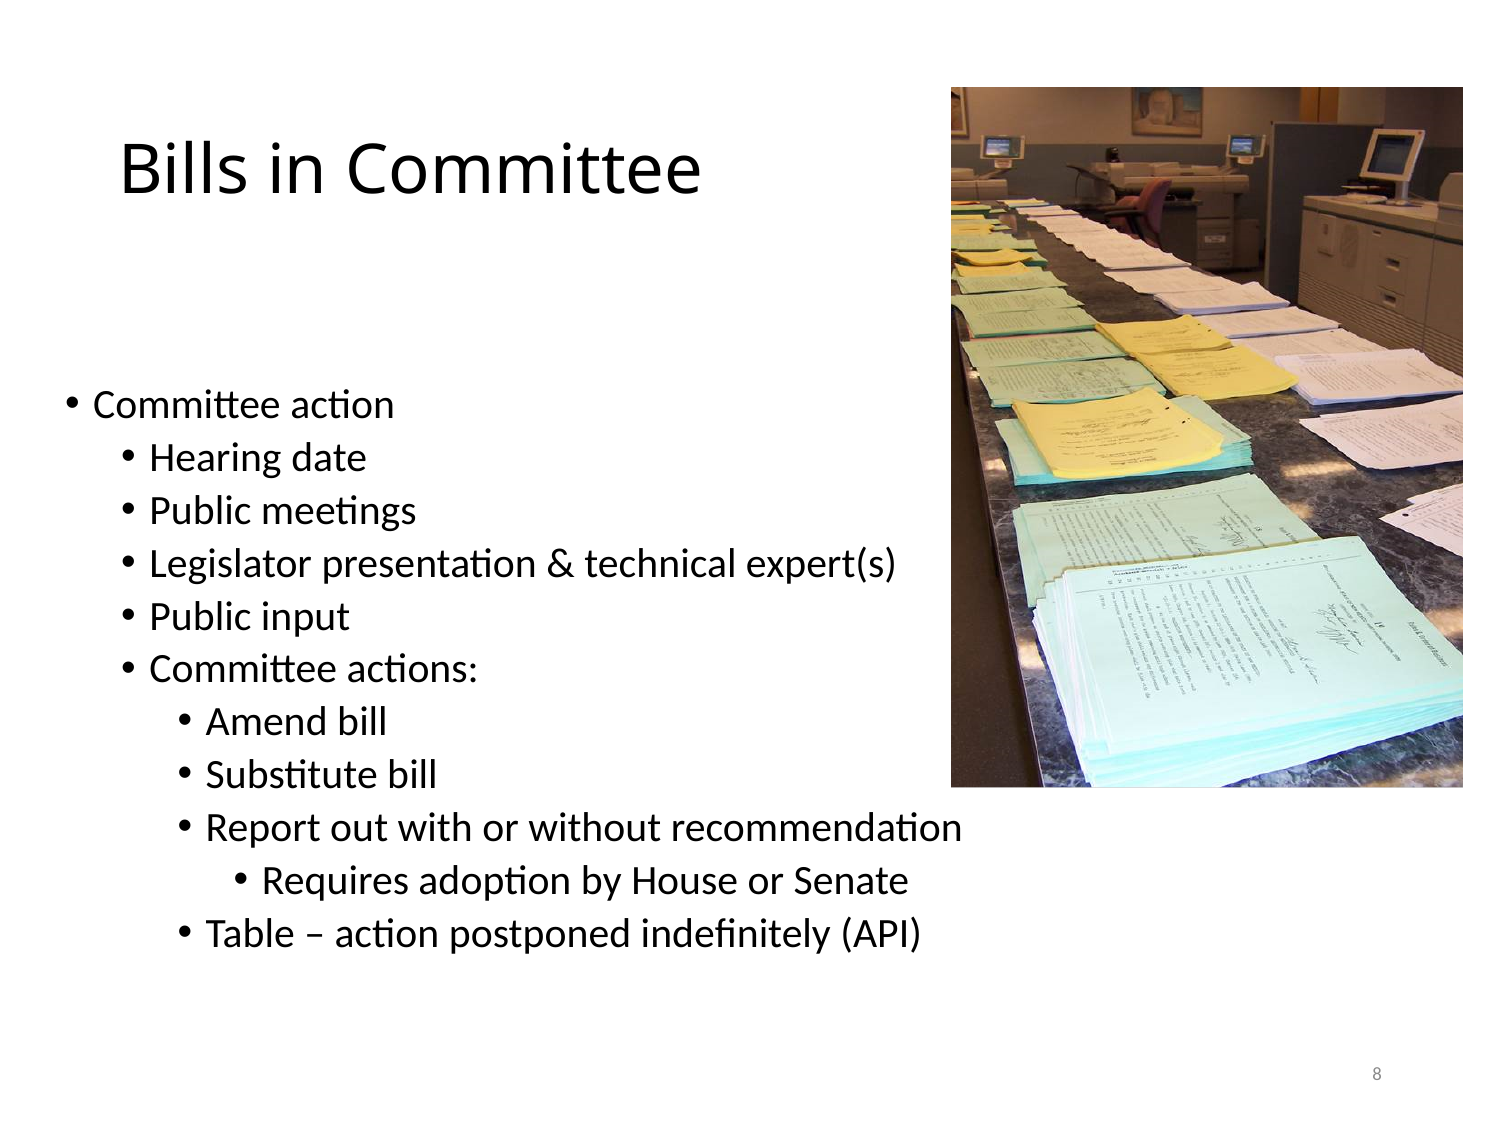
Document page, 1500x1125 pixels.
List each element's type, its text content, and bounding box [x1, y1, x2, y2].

slide_number 8 [1059, 1042, 1397, 1103]
title Bills in Committee [103, 62, 1397, 280]
list Committee action Hearing date Public meetings Legislator presentation & technical expert(s) Public input Committee actions: Amend bill Substitute bill Report out with or without recommendation Requires adoption by House or Senate Table – action postponed indefinitely (API) [50, 375, 1397, 1014]
picture [949, 87, 1463, 788]
